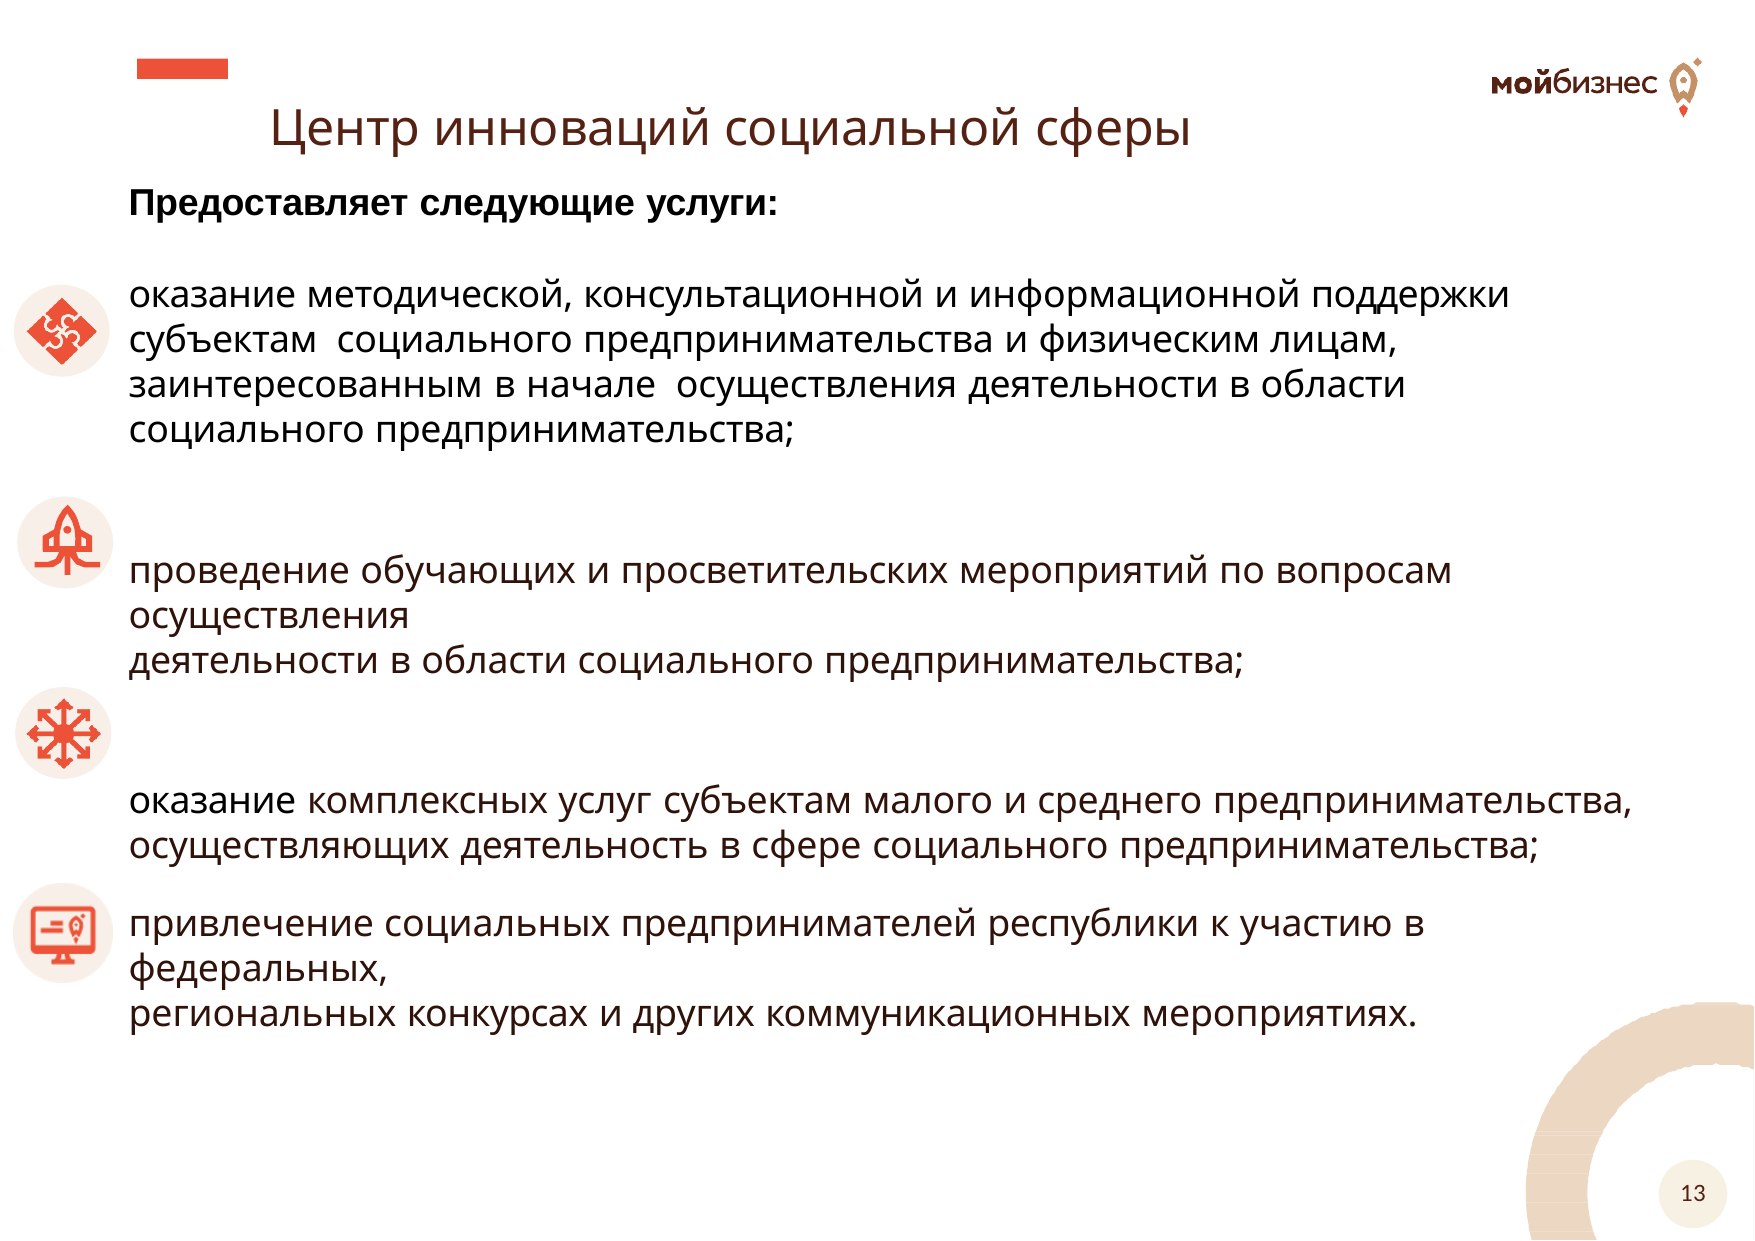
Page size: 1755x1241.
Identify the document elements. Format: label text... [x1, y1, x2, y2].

picture [13, 883, 113, 983]
title Центр инноваций социальной сферы [267, 93, 1339, 176]
text_box Предоставляет следующие услуги: оказание методической, консультационной и информационной поддержки субъектам социального предпринимательства и физическим лицам, заинтересованным в начале осуществления деятельности в области социального предпринимательства; проведение обучающих и просветительских мероприятий по вопросам осуществления деятельности в области социального предпринимательства; оказание комплексных услуг субъектам малого и среднего предпринимательства, осуществляющих деятельность в сфере социального предпринимательства; [126, 176, 1648, 867]
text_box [1491, 67, 1658, 94]
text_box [1525, 1002, 1755, 1241]
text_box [16, 496, 114, 589]
picture [1668, 57, 1702, 118]
text_box [137, 58, 228, 79]
text_box привлечение социальных предпринимателей республики к участию в федеральных, региональных конкурсах и других коммуникационных мероприятиях. [126, 896, 1606, 1034]
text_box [13, 284, 110, 378]
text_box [14, 686, 112, 780]
